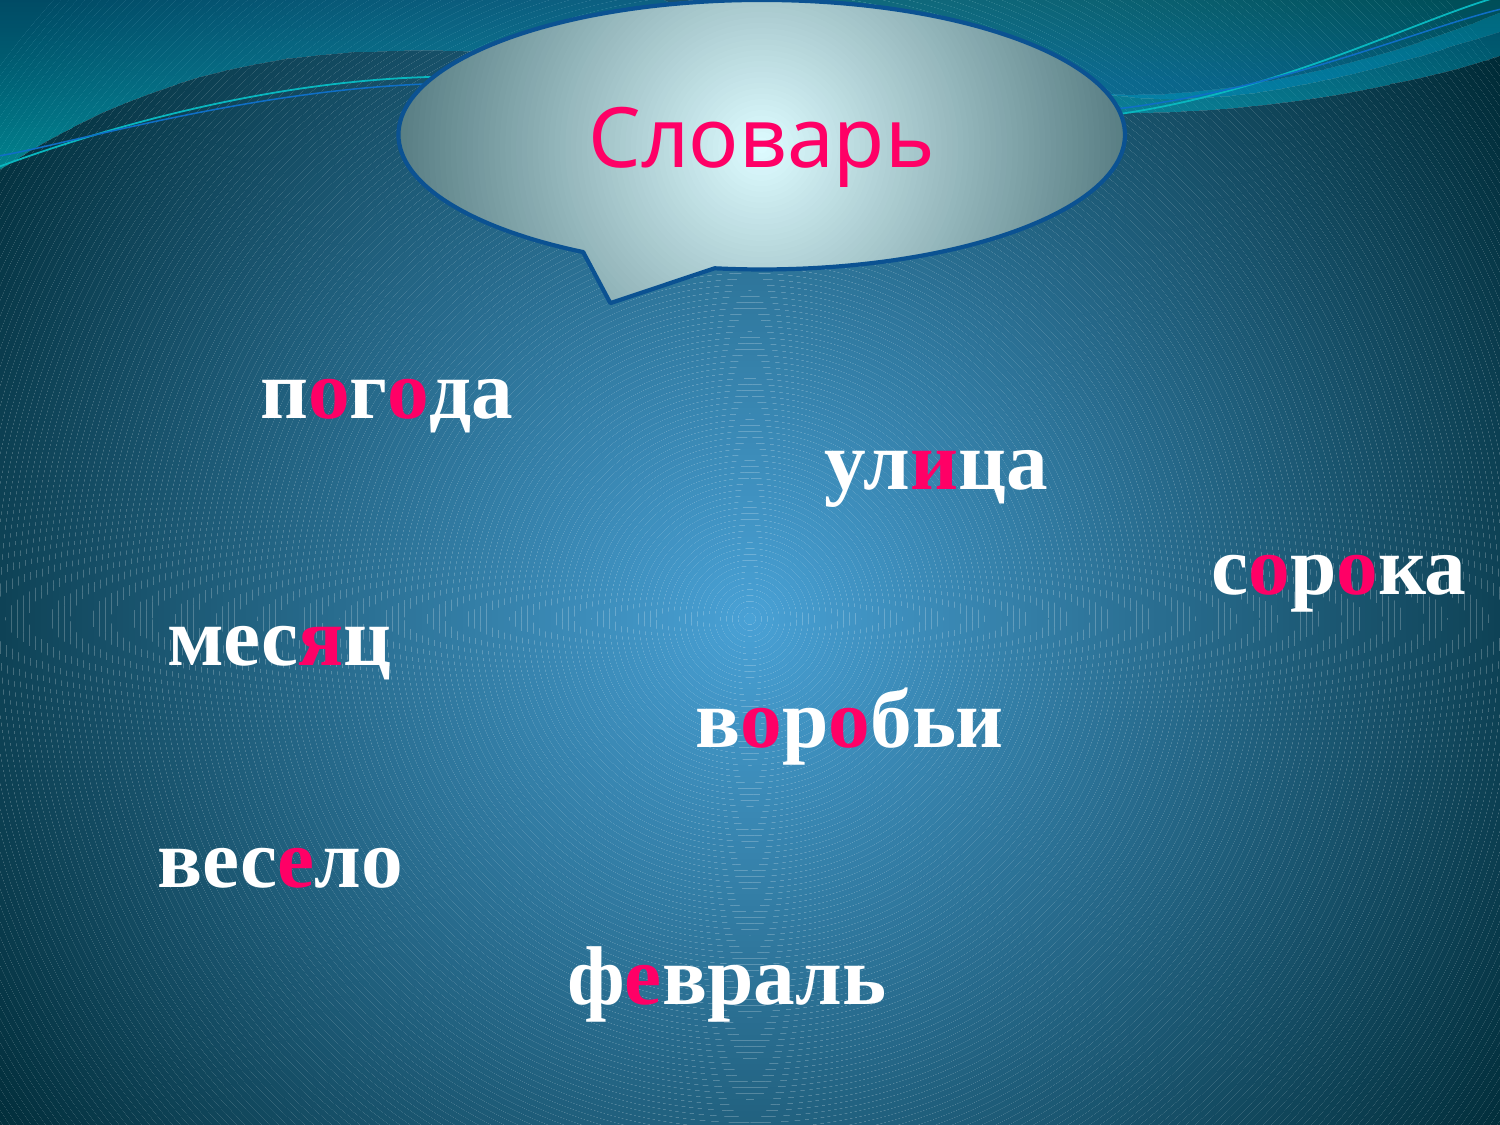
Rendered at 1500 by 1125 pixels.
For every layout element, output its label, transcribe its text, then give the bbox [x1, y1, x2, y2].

text_box весело [142, 796, 419, 912]
text_box сорока [1196, 503, 1482, 619]
text_box воробьи [681, 656, 1019, 771]
text_box погода [247, 328, 526, 443]
text_box улица [809, 398, 1064, 514]
text_box месяц [152, 574, 504, 689]
text_box февраль [552, 914, 902, 1029]
text_box Словарь [396, 0, 1128, 306]
